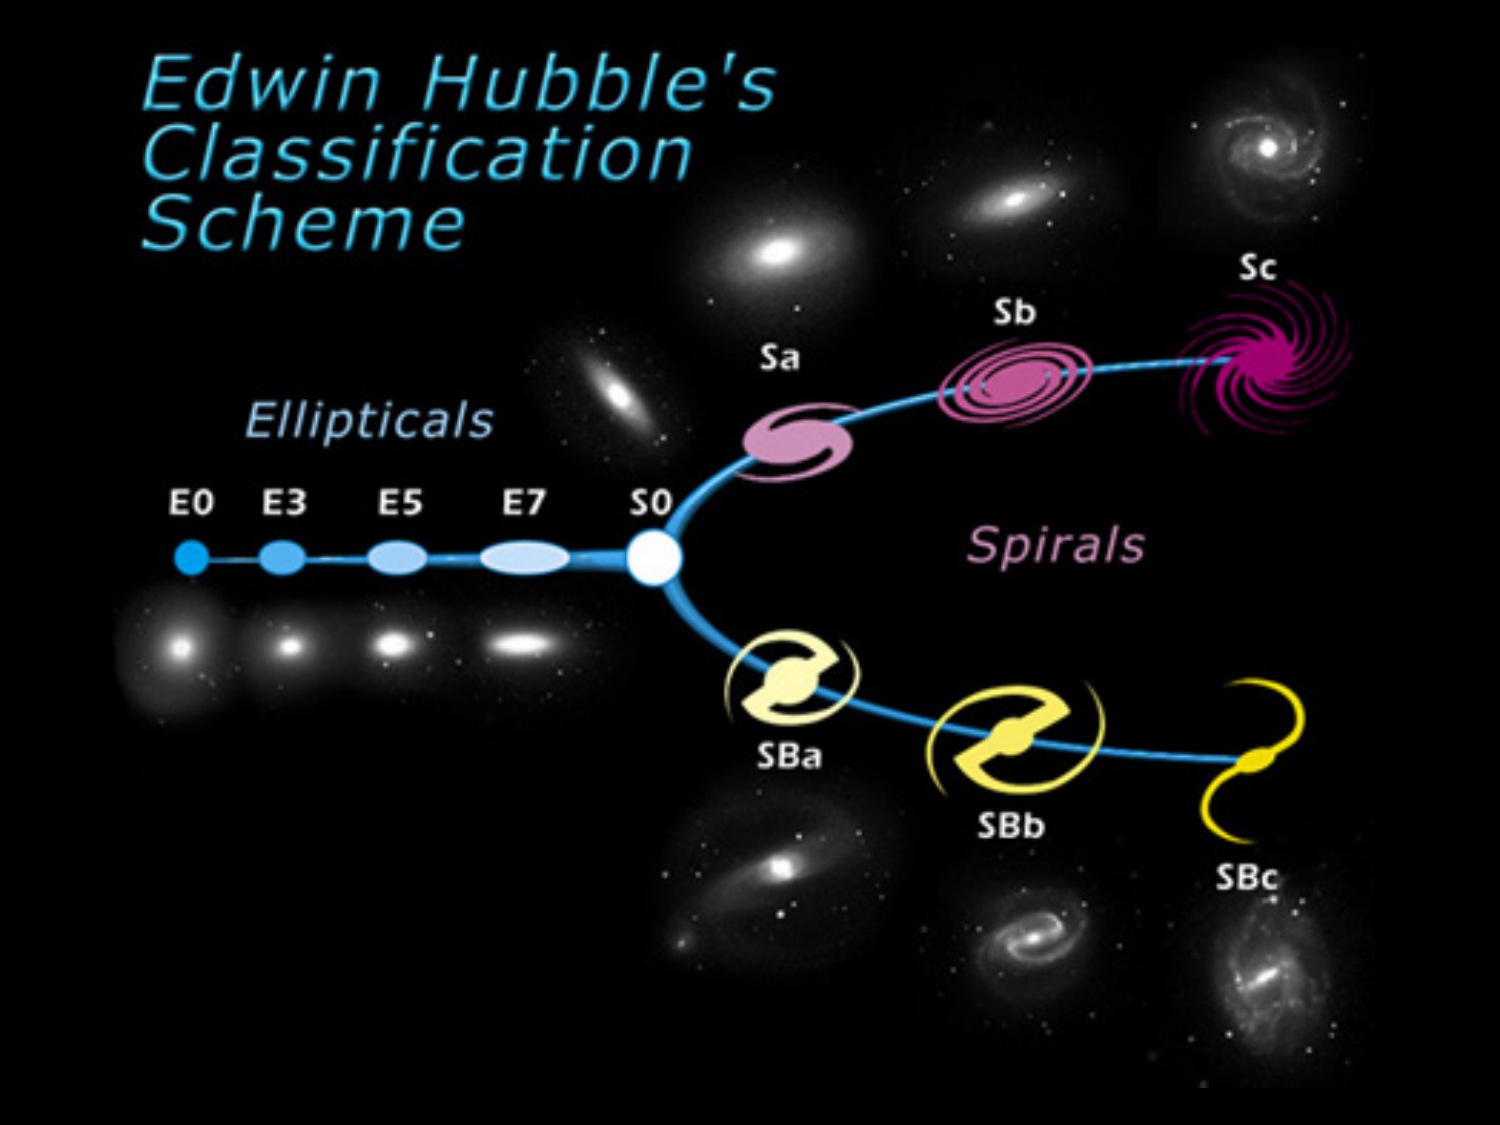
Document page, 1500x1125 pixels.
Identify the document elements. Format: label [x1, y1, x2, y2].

list [87, 40, 1376, 1088]
